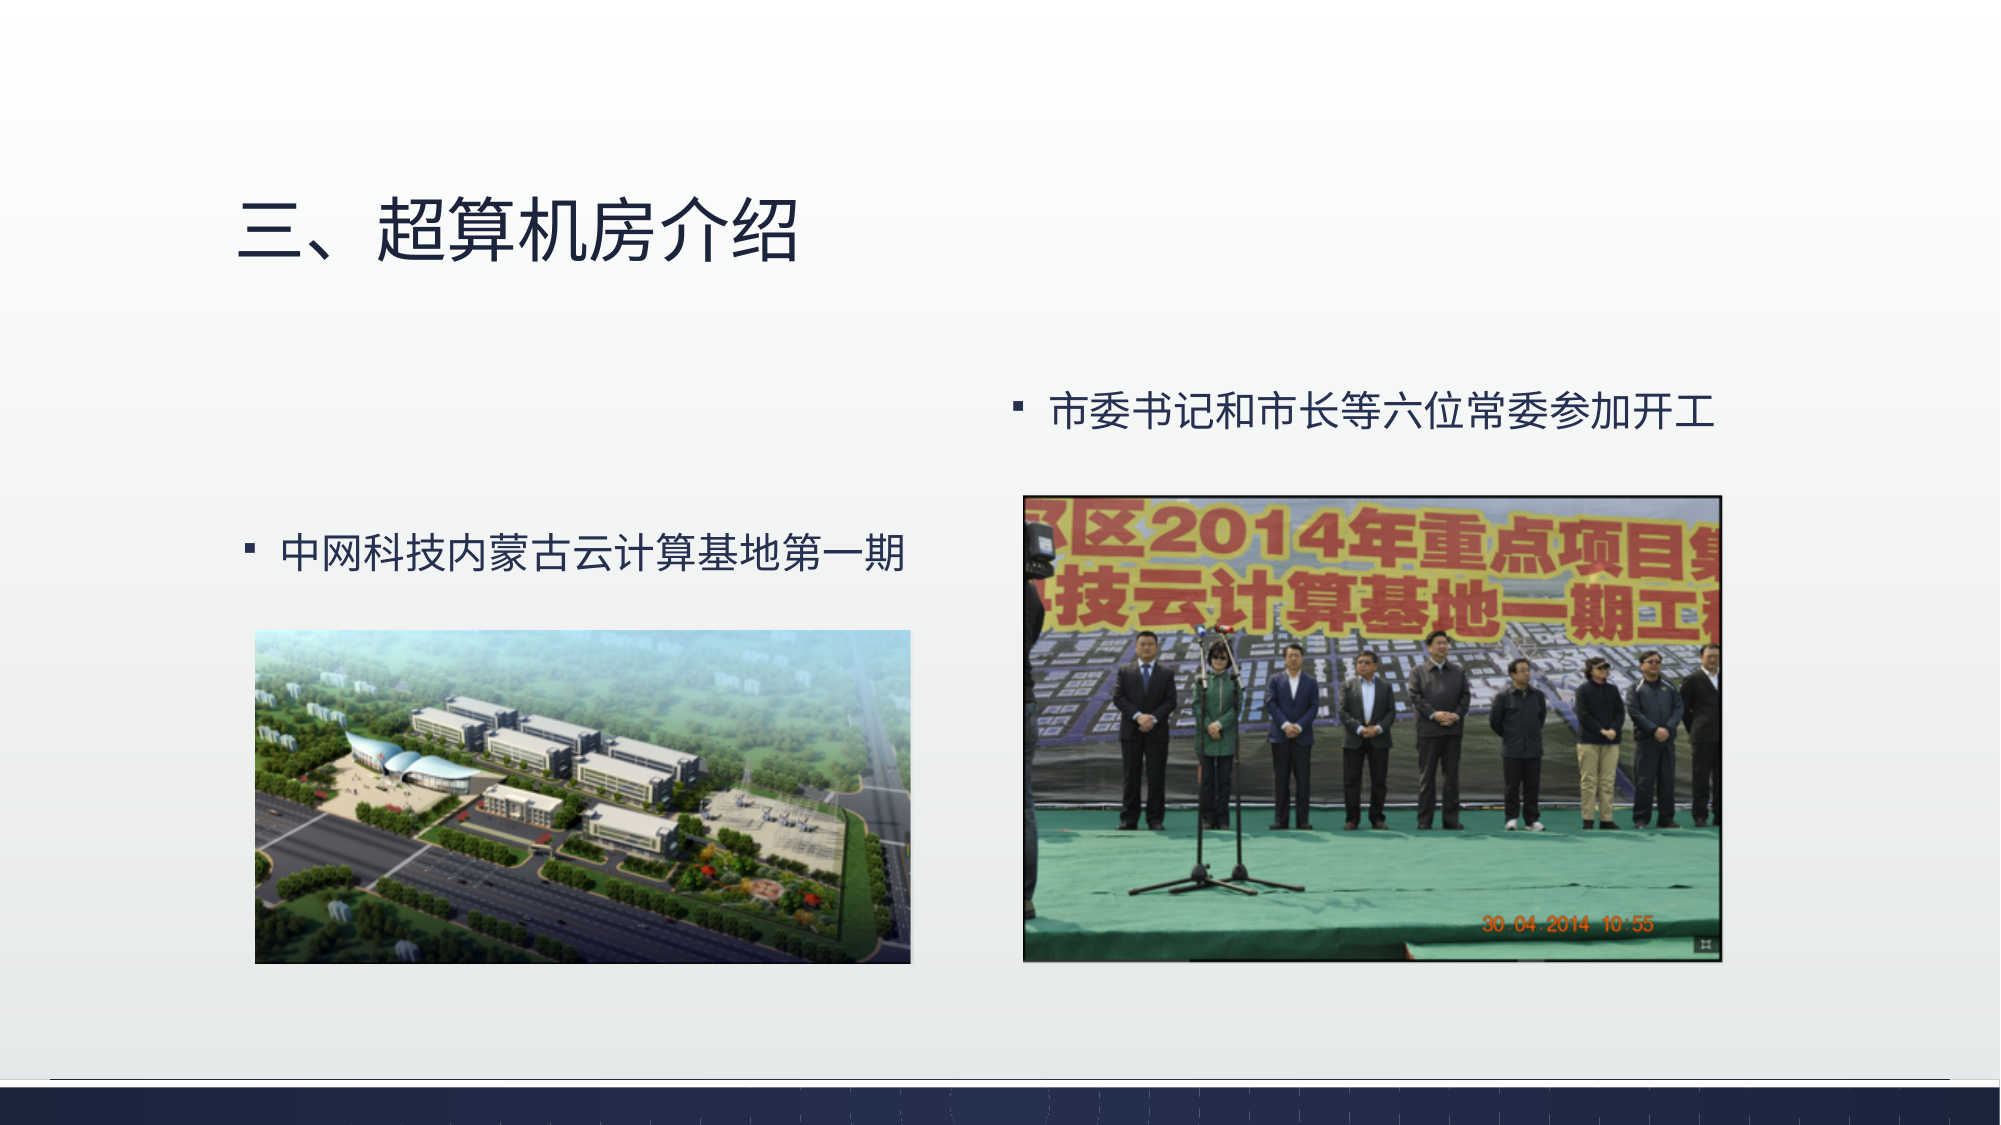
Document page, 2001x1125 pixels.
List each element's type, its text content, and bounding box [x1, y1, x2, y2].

title 三、超算机房介绍 [219, 76, 1780, 279]
text_box 中网科技内蒙古云计算基地第一期 [219, 524, 988, 598]
picture [255, 630, 914, 964]
picture [1023, 494, 1724, 964]
text_box 市委书记和市长等六位常委参加开工 [988, 382, 1810, 457]
